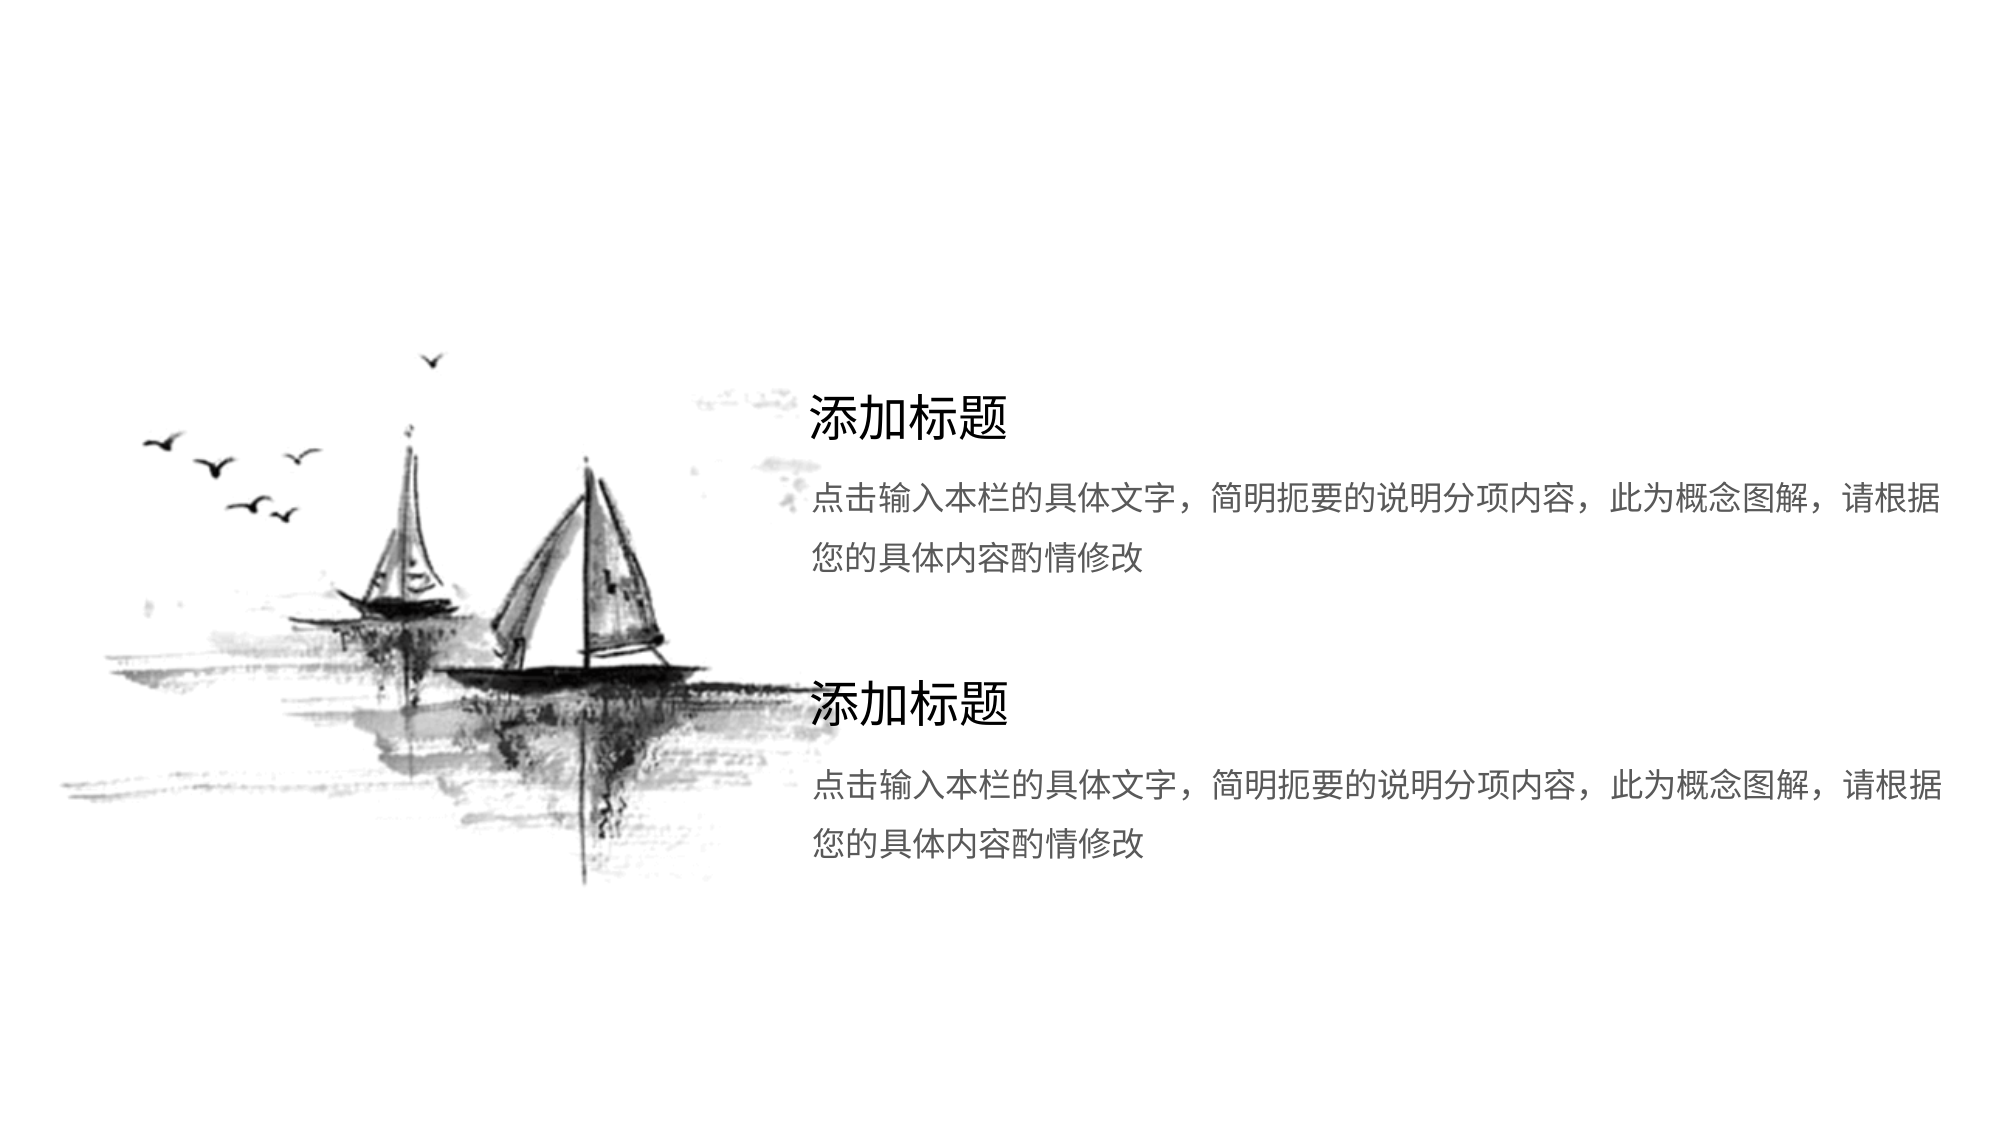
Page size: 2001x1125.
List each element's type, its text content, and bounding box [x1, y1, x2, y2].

text_box 添加标题 [845, 664, 1693, 736]
text_box 点击输入本栏的具体文字，简明扼要的说明分项内容，此为概念图解，请根据您的具体内容酌情修改 [845, 736, 1960, 871]
text_box 点击输入本栏的具体文字，简明扼要的说明分项内容，此为概念图解，请根据您的具体内容酌情修改 [845, 450, 1958, 585]
text_box 添加标题 [845, 378, 1692, 450]
picture [56, 345, 845, 914]
